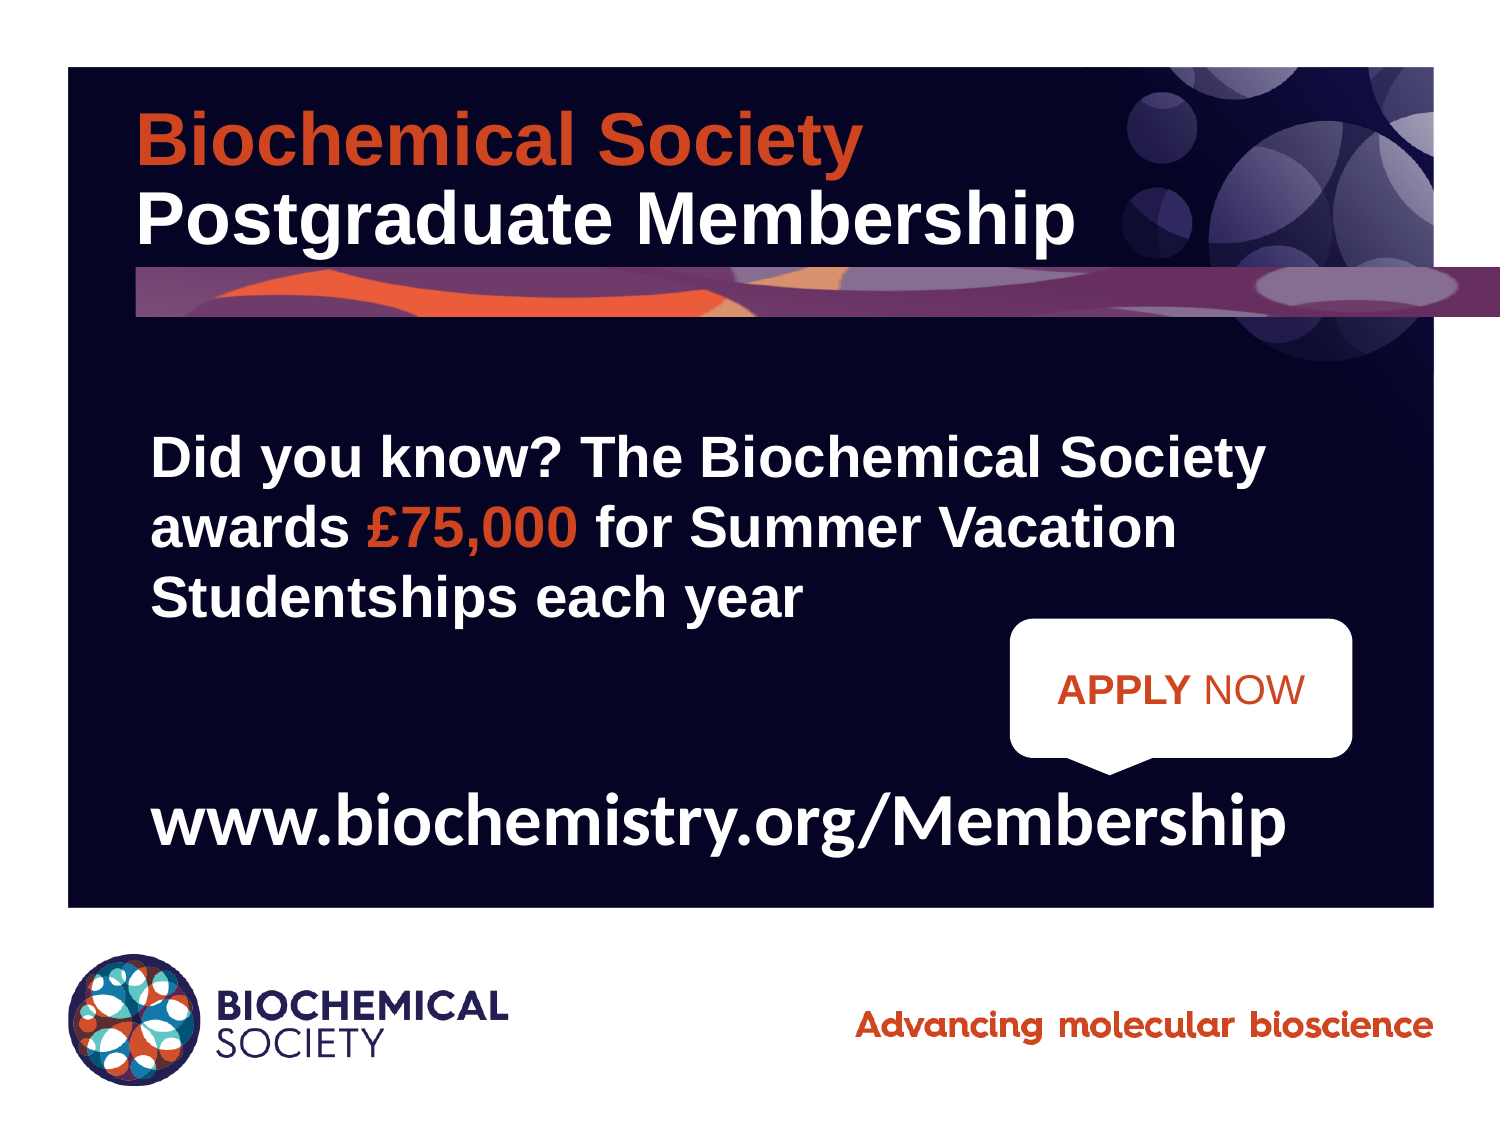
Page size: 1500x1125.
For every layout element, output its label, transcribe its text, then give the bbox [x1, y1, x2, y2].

text_box APPLY NOW [1021, 655, 1341, 721]
text_box [1007, 616, 1355, 778]
text_box Did you know? The Biochemical Society awards £75,000 for Summer Vacation Studentships each year [135, 411, 1424, 636]
picture [0, 0, 1500, 1125]
title Biochemical Society Postgraduate Membership [135, 101, 1329, 265]
